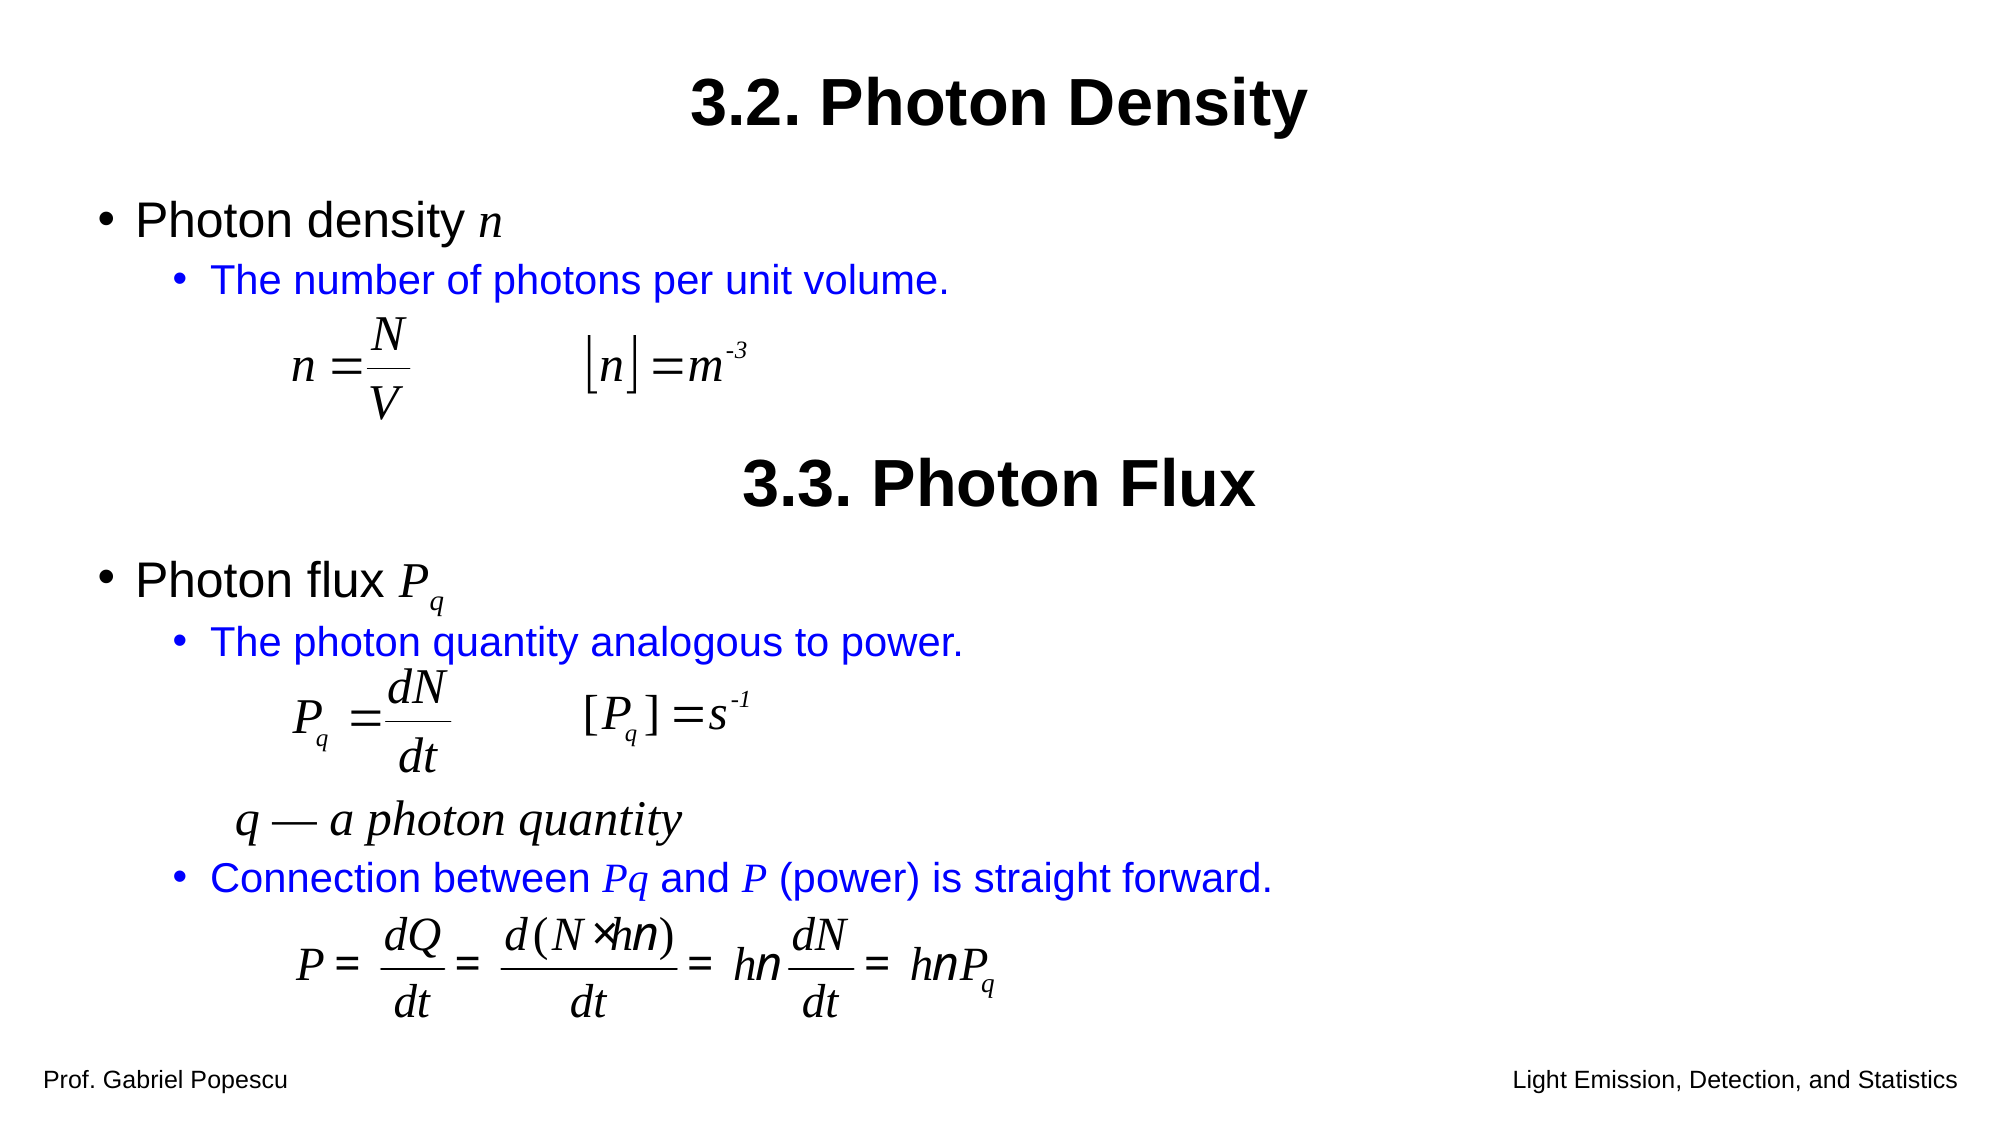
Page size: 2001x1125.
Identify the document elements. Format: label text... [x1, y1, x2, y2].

text_box Photon density n The number of photons per unit volume. Photon flux Pq The photon quantity analogous to power. q — a photon quantity Connection between Pq and P (power) is straight forward. [97, 193, 1697, 902]
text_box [287, 306, 415, 426]
text_box 3.2. Photon Density [137, 31, 1863, 249]
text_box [287, 658, 457, 778]
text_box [583, 684, 754, 753]
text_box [287, 905, 1004, 1029]
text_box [583, 335, 752, 397]
text_box 3.3. Photon Flux [137, 412, 1863, 630]
